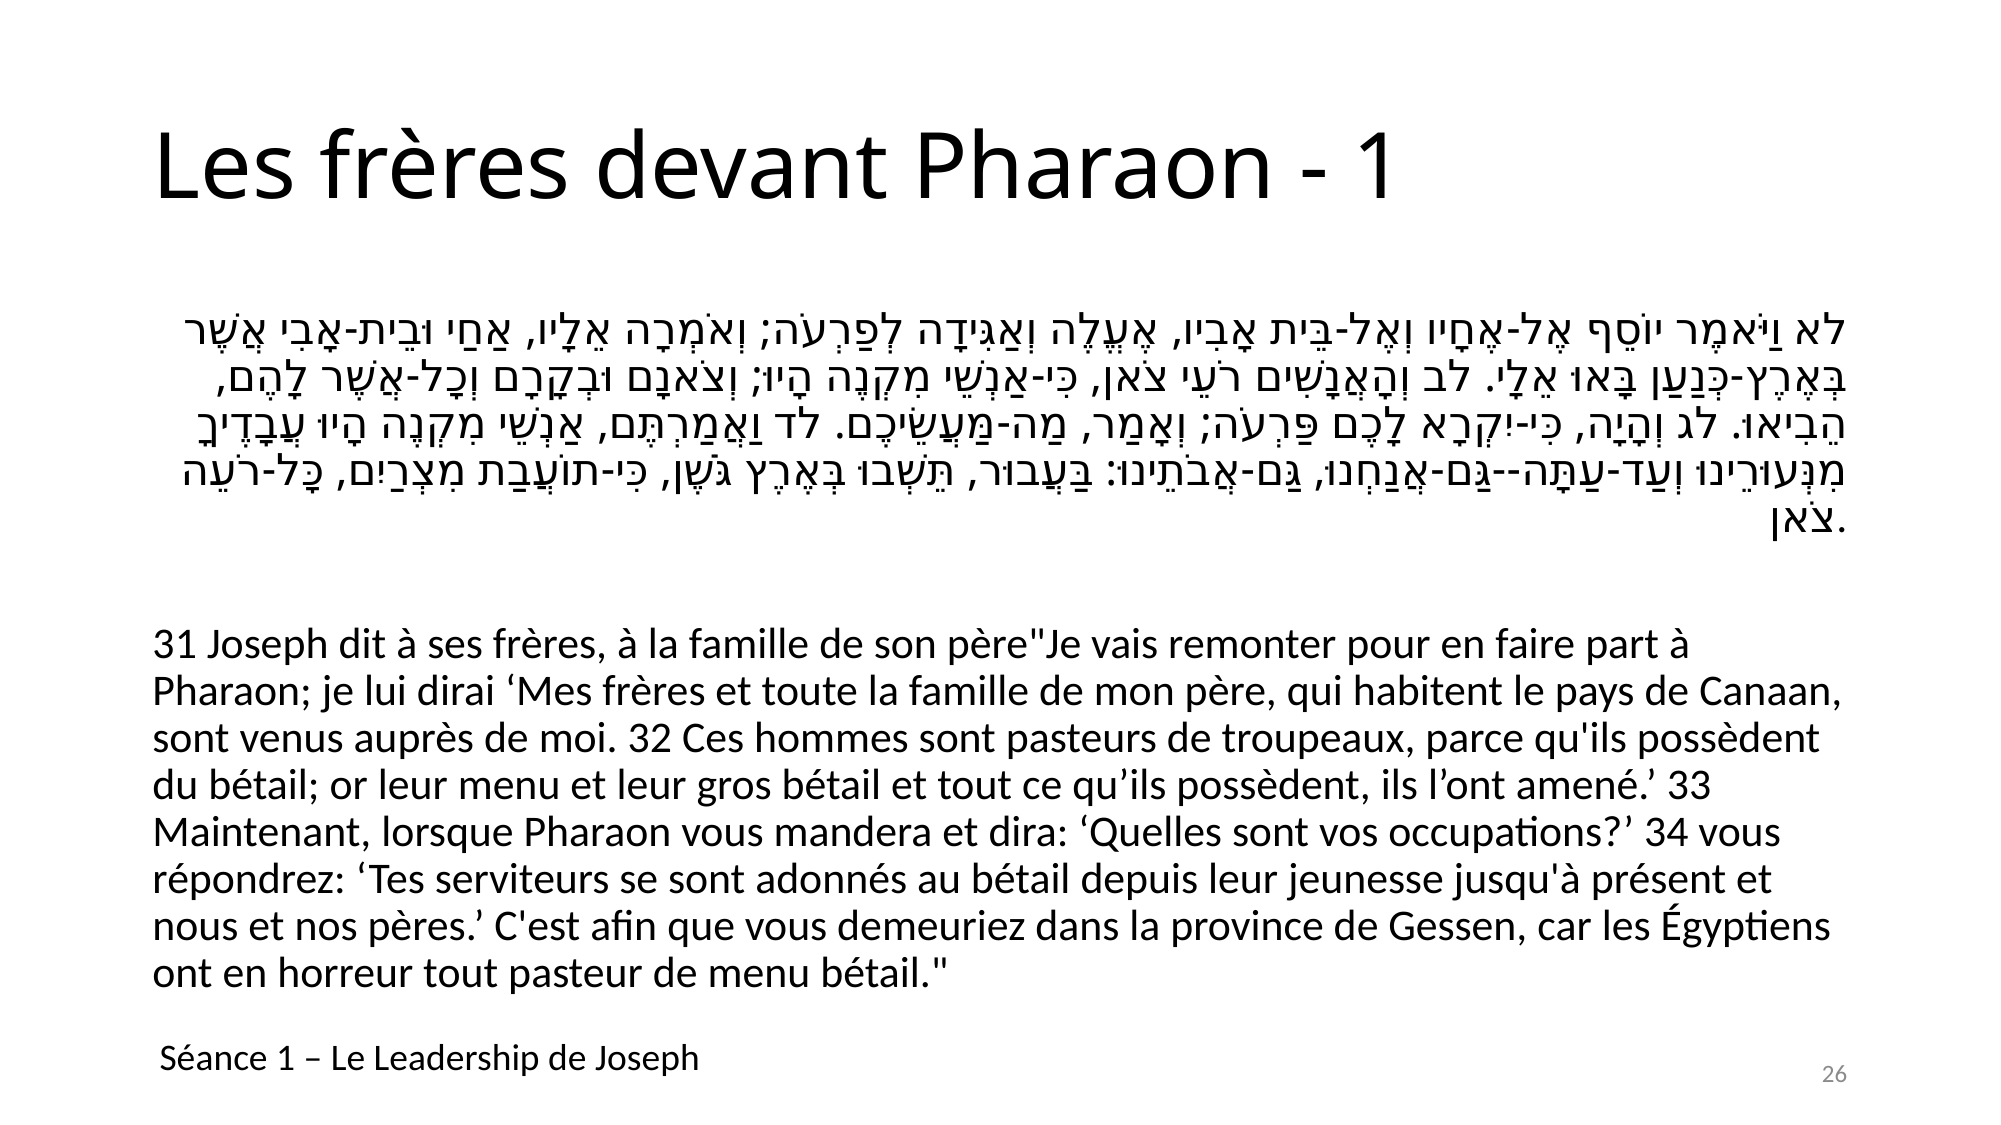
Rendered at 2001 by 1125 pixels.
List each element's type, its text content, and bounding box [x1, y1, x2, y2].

list לא וַיֹּאמֶר יוֹסֵף אֶל-אֶחָיו וְאֶל-בֵּית אָבִיו, אֶעֱלֶה וְאַגִּידָה לְפַרְעֹה; וְאֹמְרָה אֵלָיו, אַחַי וּבֵית-אָבִי אֲשֶׁר בְּאֶרֶץ-כְּנַעַן בָּאוּ אֵלָי. לב וְהָאֲנָשִׁים רֹעֵי צֹאן, כִּי-אַנְשֵׁי מִקְנֶה הָיוּ; וְצֹאנָם וּבְקָרָם וְכָל-אֲשֶׁר לָהֶם, הֵבִיאוּ. לג וְהָיָה, כִּי-יִקְרָא לָכֶם פַּרְעֹה; וְאָמַר, מַה-מַּעֲשֵׂיכֶם. לד וַאֲמַרְתֶּם, אַנְשֵׁי מִקְנֶה הָיוּ עֲבָדֶיךָ מִנְּעוּרֵינוּ וְעַד-עַתָּה--גַּם-אֲנַחְנוּ, גַּם-אֲבֹתֵינוּ: בַּעֲבוּר, תֵּשְׁבוּ בְּאֶרֶץ גֹּשֶׁן, כִּי-תוֹעֲבַת מִצְרַיִם, כָּל-רֹעֵה צֹאן. 31 Joseph dit à ses frères, à la famille de son père"Je vais remonter pour en faire part à Pharaon; je lui dirai ‘Mes frères et toute la famille de mon père, qui habitent le pays de Canaan, sont venus auprès de moi. 32 Ces hommes sont pasteurs de troupeaux, parce qu'ils possèdent du bétail; or leur menu et leur gros bétail et tout ce qu’ils possèdent, ils l’ont amené.’ 33 Maintenant, lorsque Pharaon vous mandera et dira: ‘Quelles sont vos occupations?’ 34 vous répondrez: ‘Tes serviteurs se sont adonnés au bétail depuis leur jeunesse jusqu'à présent et nous et nos pères.’ C'est afin que vous demeuriez dans la province de Gessen, car les Égyptiens ont en horreur tout pasteur de menu bétail." [137, 299, 1863, 1014]
text_box Séance 1 – Le Leadership de Joseph [144, 1025, 1145, 1086]
slide_number 26 [1412, 1042, 1863, 1103]
title Les frères devant Pharaon - 1 [137, 59, 1863, 278]
